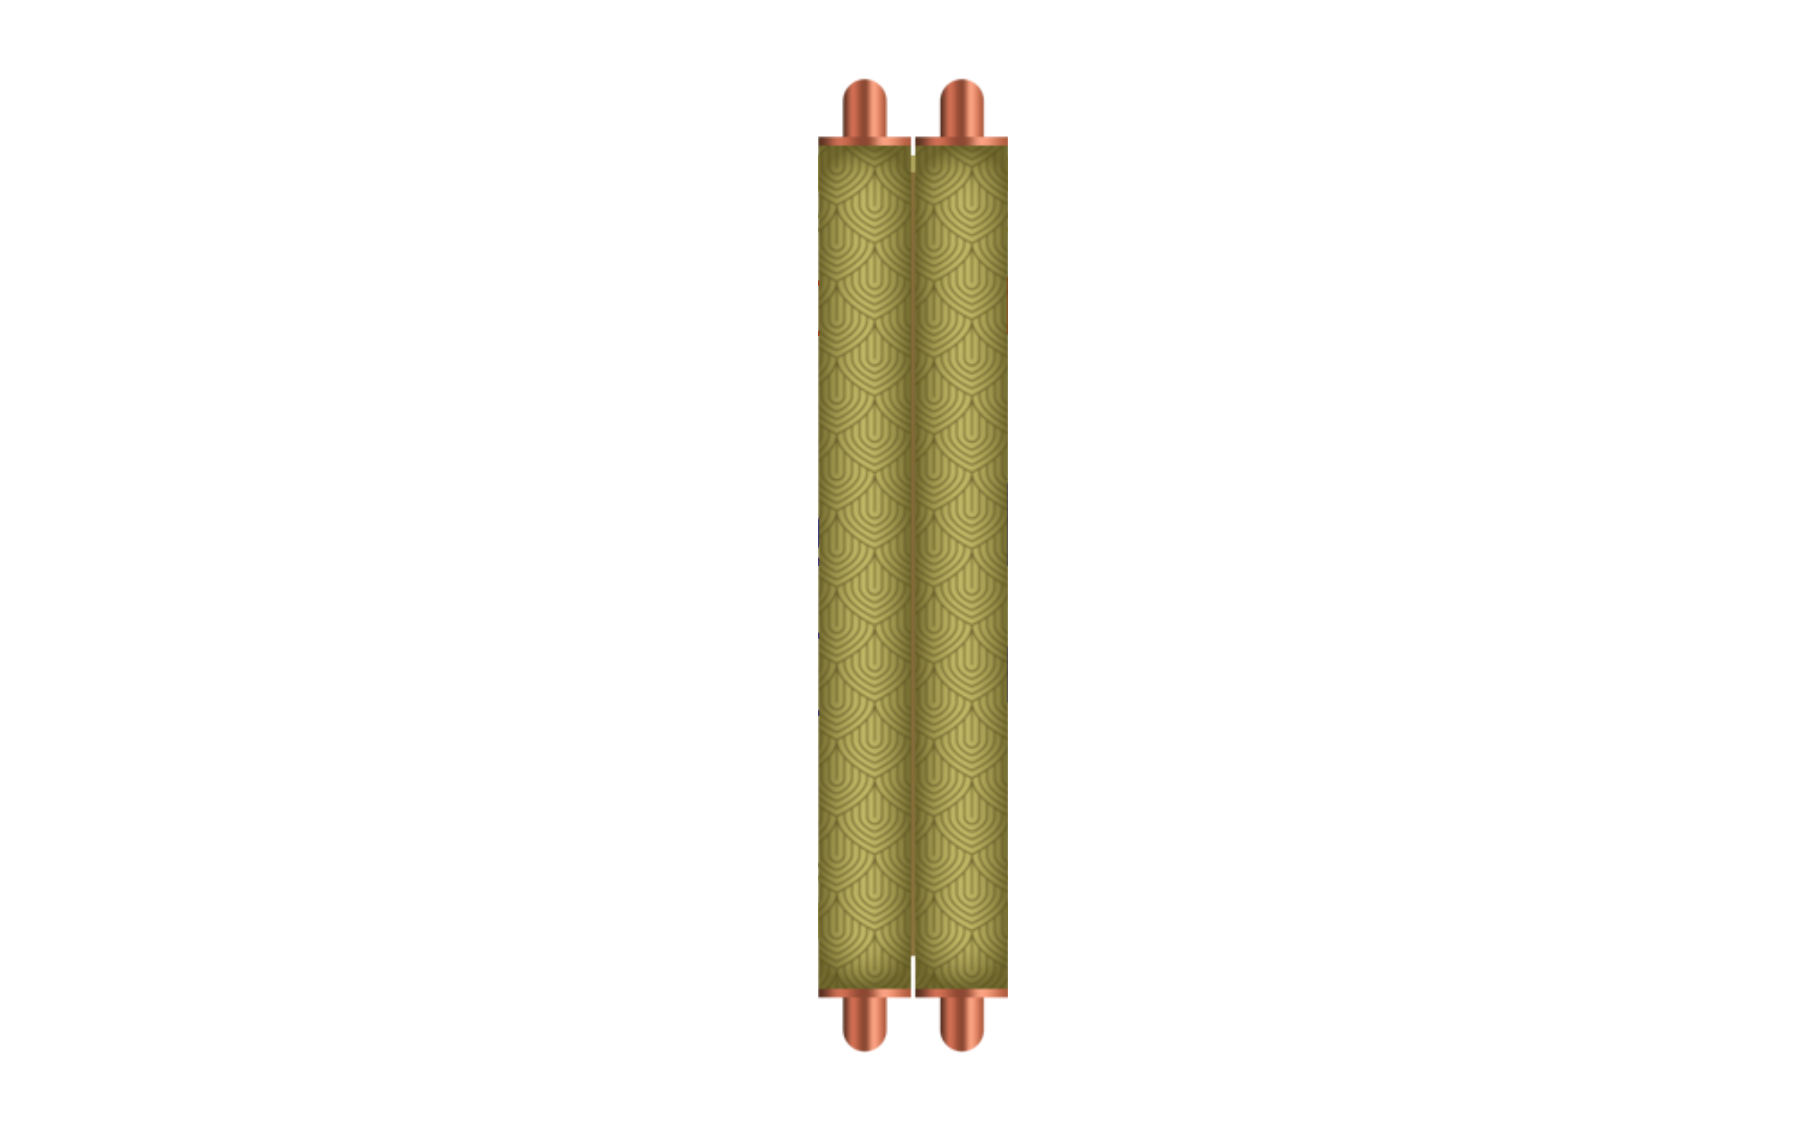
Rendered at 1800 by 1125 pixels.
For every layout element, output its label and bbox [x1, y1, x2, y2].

text_box [0, 64, 912, 1057]
text_box [906, 64, 1798, 1087]
